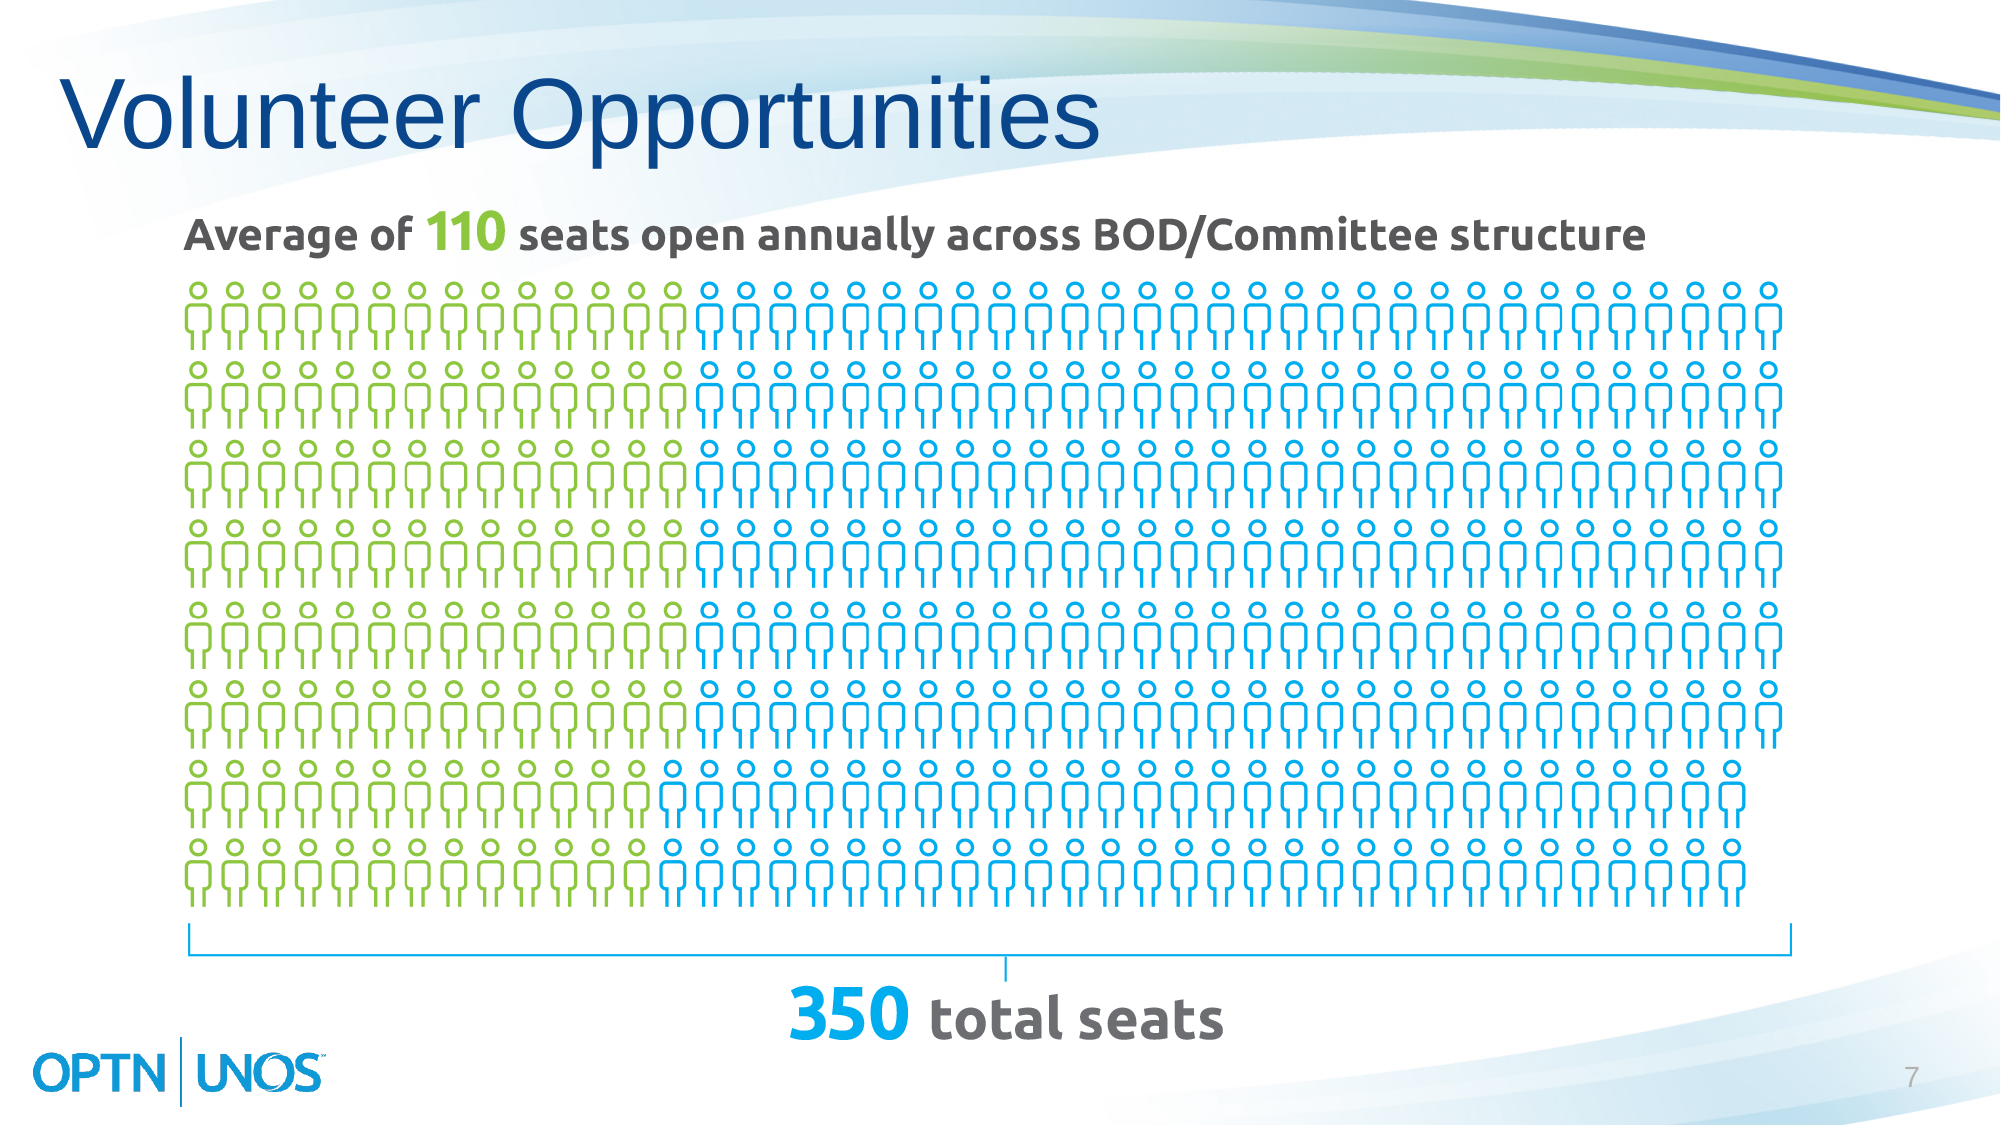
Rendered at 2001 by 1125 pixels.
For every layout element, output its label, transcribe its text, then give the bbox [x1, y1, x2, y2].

slide_number 7 [1878, 1046, 1936, 1106]
title Volunteer Opportunities [44, 39, 1957, 179]
picture [0, 0, 2001, 1125]
